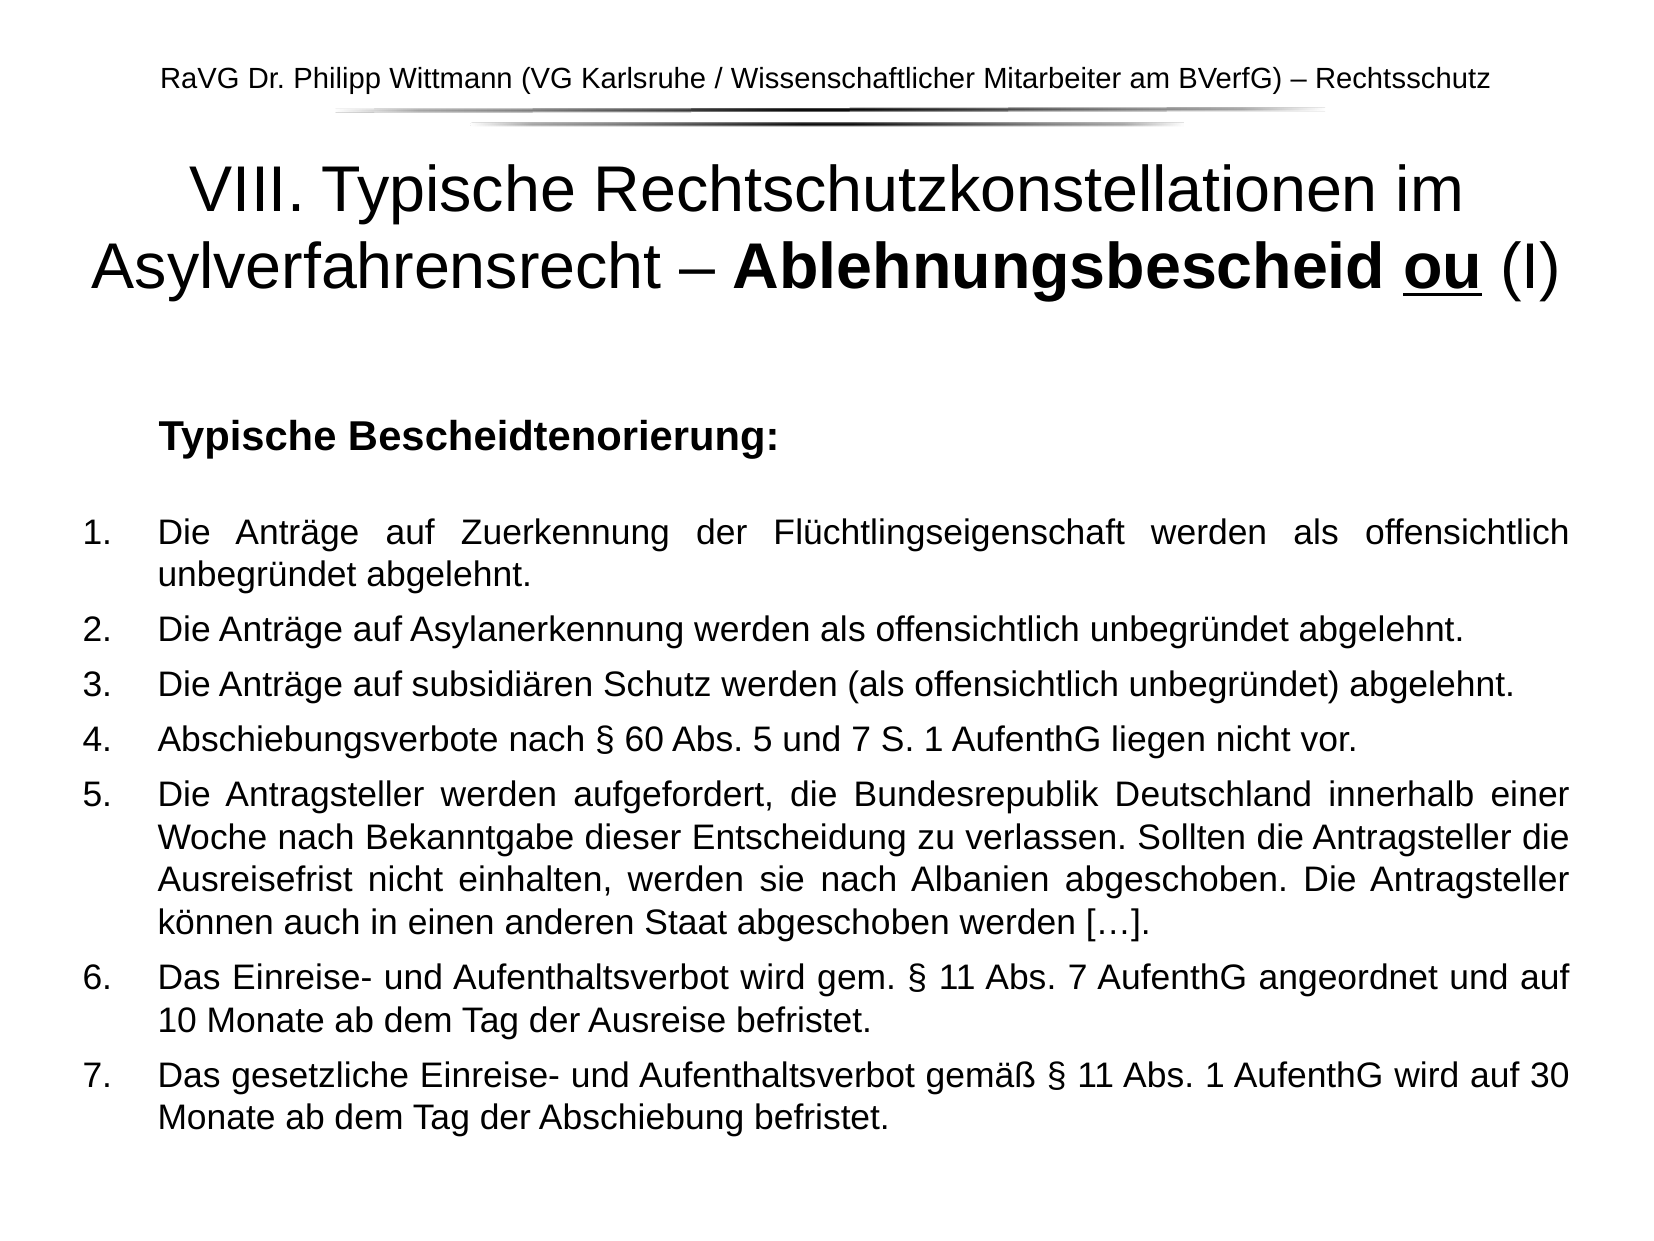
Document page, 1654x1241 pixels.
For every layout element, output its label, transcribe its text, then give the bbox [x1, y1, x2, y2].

picture [332, 106, 1326, 115]
text_box VIII. Typische Rechtschutzkonstellationen im Asylverfahrensrecht – Ablehnungsbescheid ou (I) Typische Bescheidtenorierung: Die Anträge auf Zuerkennung der Flüchtlingseigenschaft werden als offensichtlich unbegründet abgelehnt. Die Anträge auf Asylanerkennung werden als offensichtlich unbegründet abgelehnt. Die Anträge auf subsidiären Schutz werden (als offensichtlich unbegründet) abgelehnt. Abschiebungsverbote nach § 60 Abs. 5 und 7 S. 1 AufenthG liegen nicht vor. Die Antragsteller werden aufgefordert, die Bundesrepublik Deutschland innerhalb einer Woche nach Bekanntgabe dieser Entscheidung zu verlassen. Sollten die Antragsteller die Ausreisefrist nicht einhalten, werden sie nach Albanien abgeschoben. Die Antragsteller können auch in einen anderen Staat abgeschoben werden […]. Das Einreise- und Aufenthaltsverbot wird gem. § 11 Abs. 7 AufenthG angeordnet und auf 10 Monate ab dem Tag der Ausreise befristet. Das gesetzliche Einreise- und Aufenthaltsverbot gemäß § 11 Abs. 1 AufenthG wird auf 30 Monate ab dem Tag der Abschiebung befristet. [82, 146, 1571, 1161]
picture [468, 121, 1185, 128]
text_box RaVG Dr. Philipp Wittmann (VG Karlsruhe / Wissenschaftlicher Mitarbeiter am BVerfG) – Rechtsschutz [82, 49, 1571, 140]
